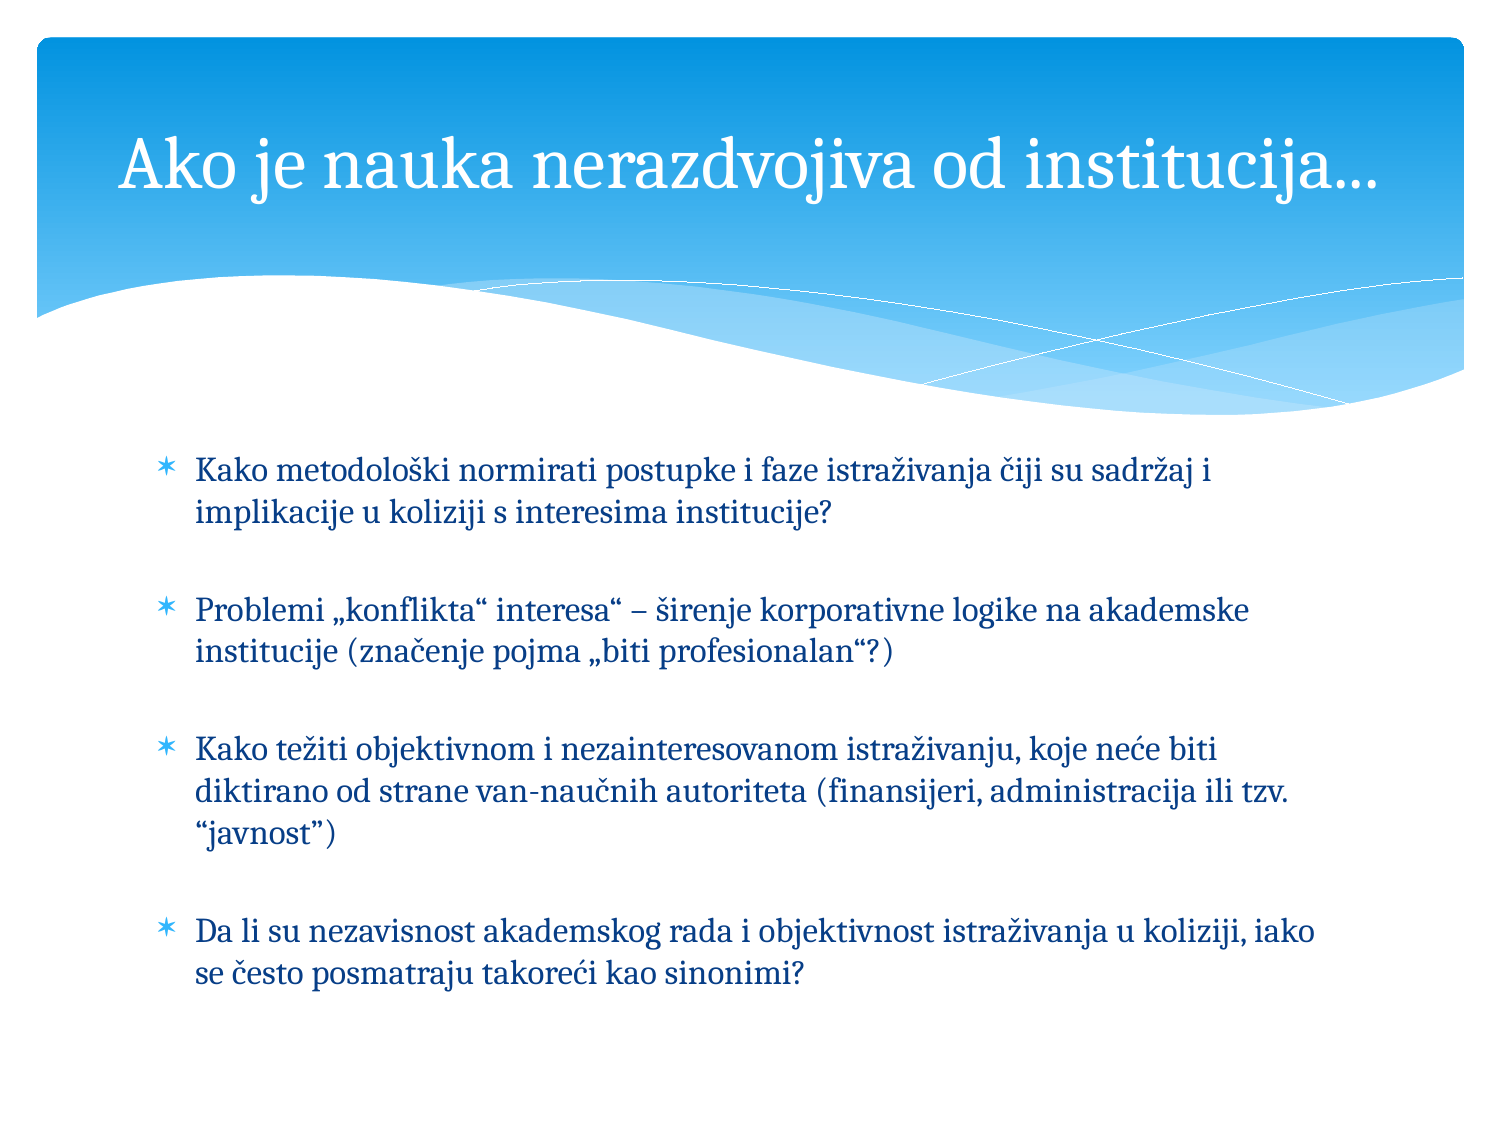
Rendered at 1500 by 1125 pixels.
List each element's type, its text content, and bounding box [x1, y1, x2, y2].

list Kako metodološki normirati postupke i faze istraživanja čiji su sadržaj i implikacije u koliziji s interesima institucije? Problemi „konflikta“ interesa“ – širenje korporativne logike na akademske institucije (značenje pojma „biti profesionalan“?) Kako težiti objektivnom i nezainteresovanom istraživanju, koje neće biti diktirano od strane van-naučnih autoriteta (finansijeri, administracija ili tzv. “javnost”) Da li su nezavisnost akademskog rada i objektivnost istraživanja u koliziji, iako se često posmatraju takoreći kao sinonimi? [143, 438, 1359, 1005]
title Ako je nauka nerazdvojiva od institucija... [75, 55, 1425, 261]
